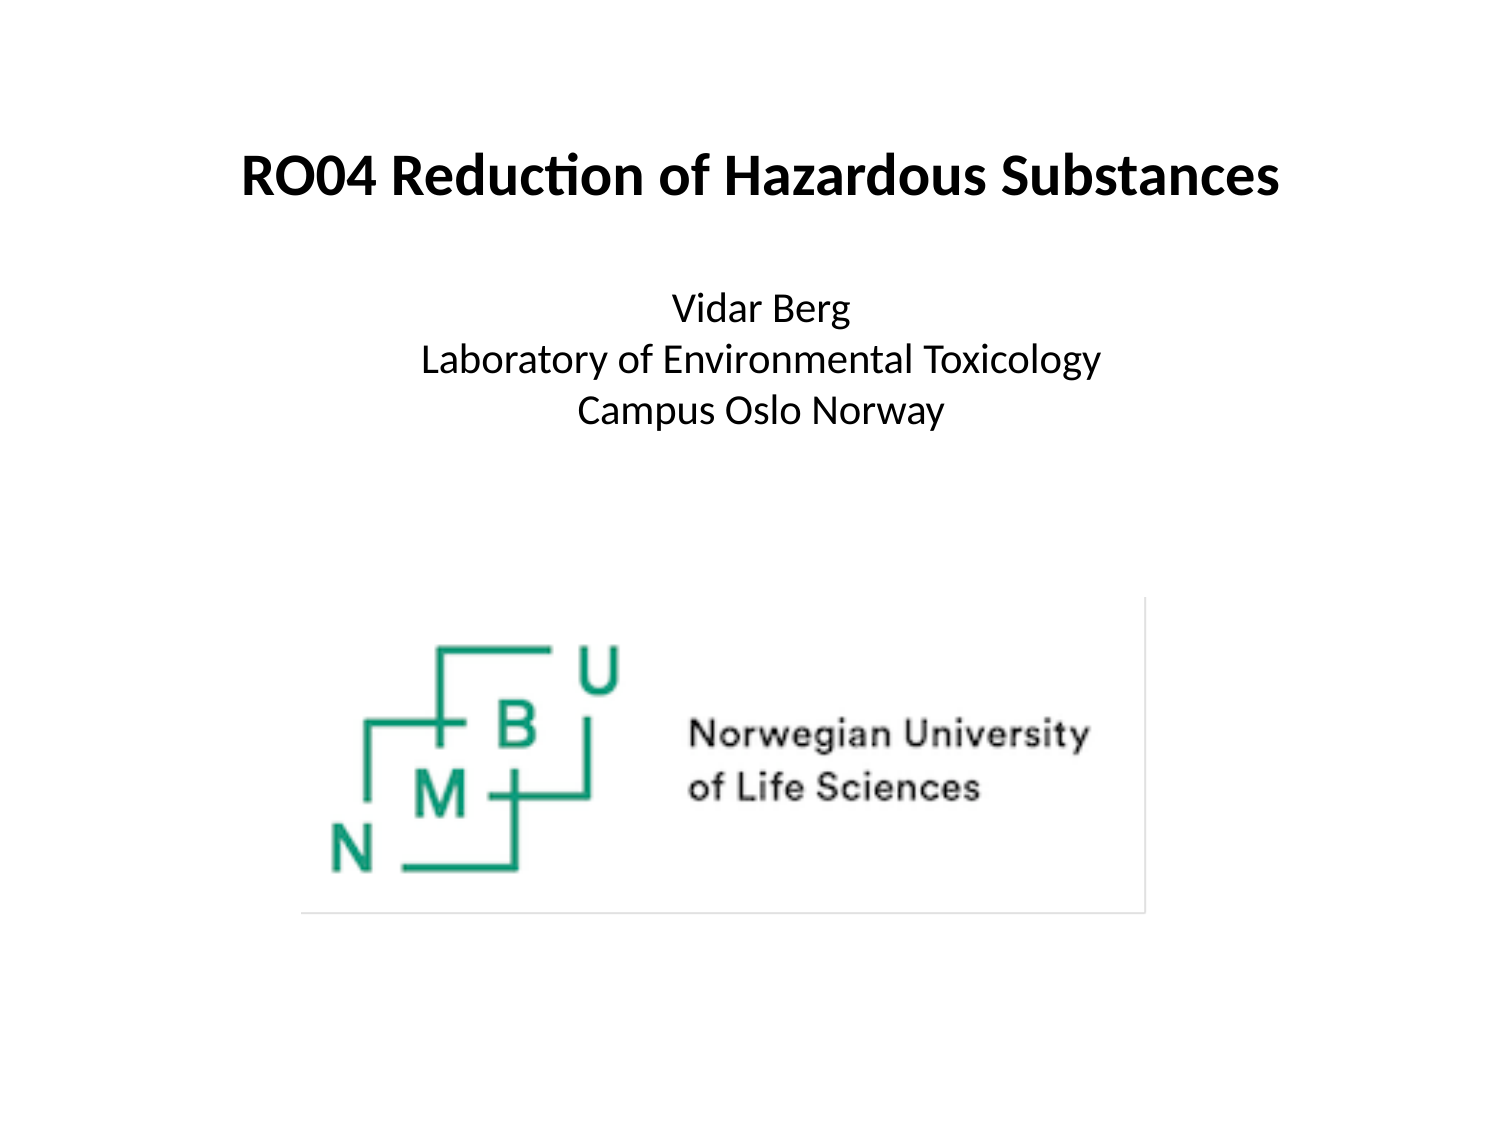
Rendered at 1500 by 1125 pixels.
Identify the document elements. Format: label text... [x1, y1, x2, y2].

picture [300, 597, 1149, 918]
title RO04 Reduction of Hazardous Substances Vidar Berg Laboratory of Environmental Toxicology Campus Oslo Norway [123, 125, 1399, 516]
